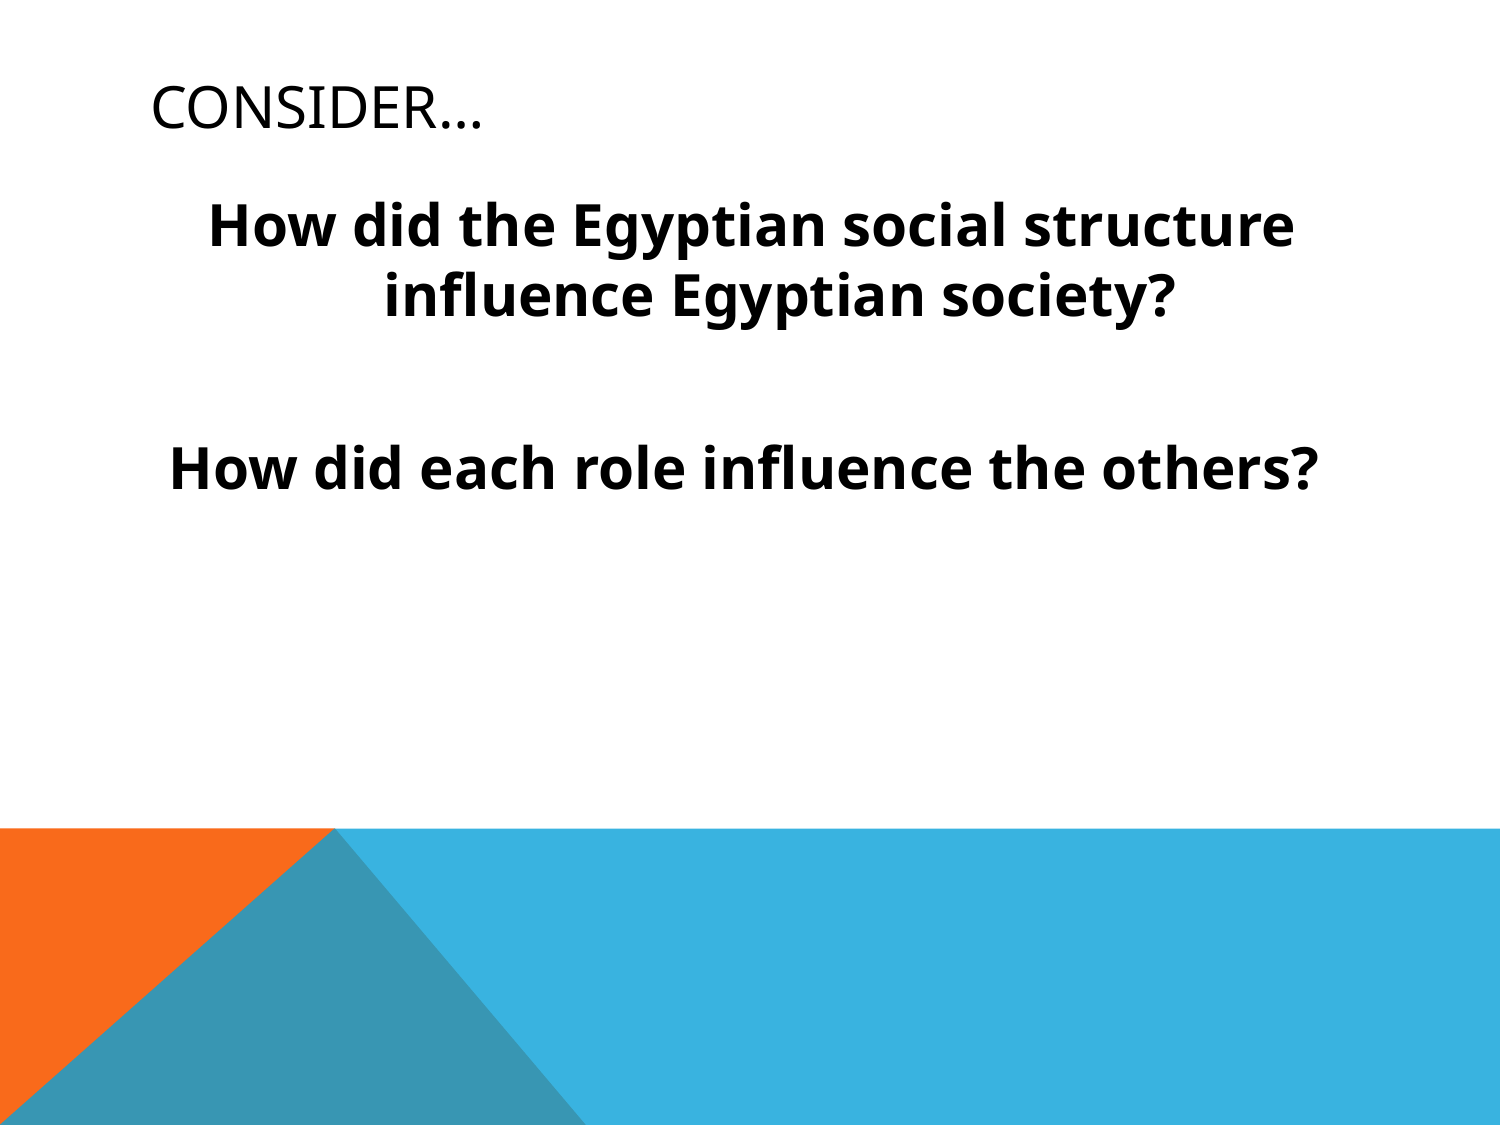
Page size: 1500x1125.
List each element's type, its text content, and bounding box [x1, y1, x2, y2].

title Consider… [135, 60, 1369, 150]
list How did the Egyptian social structure influence Egyptian society? How did each role influence the others? [135, 180, 1369, 768]
